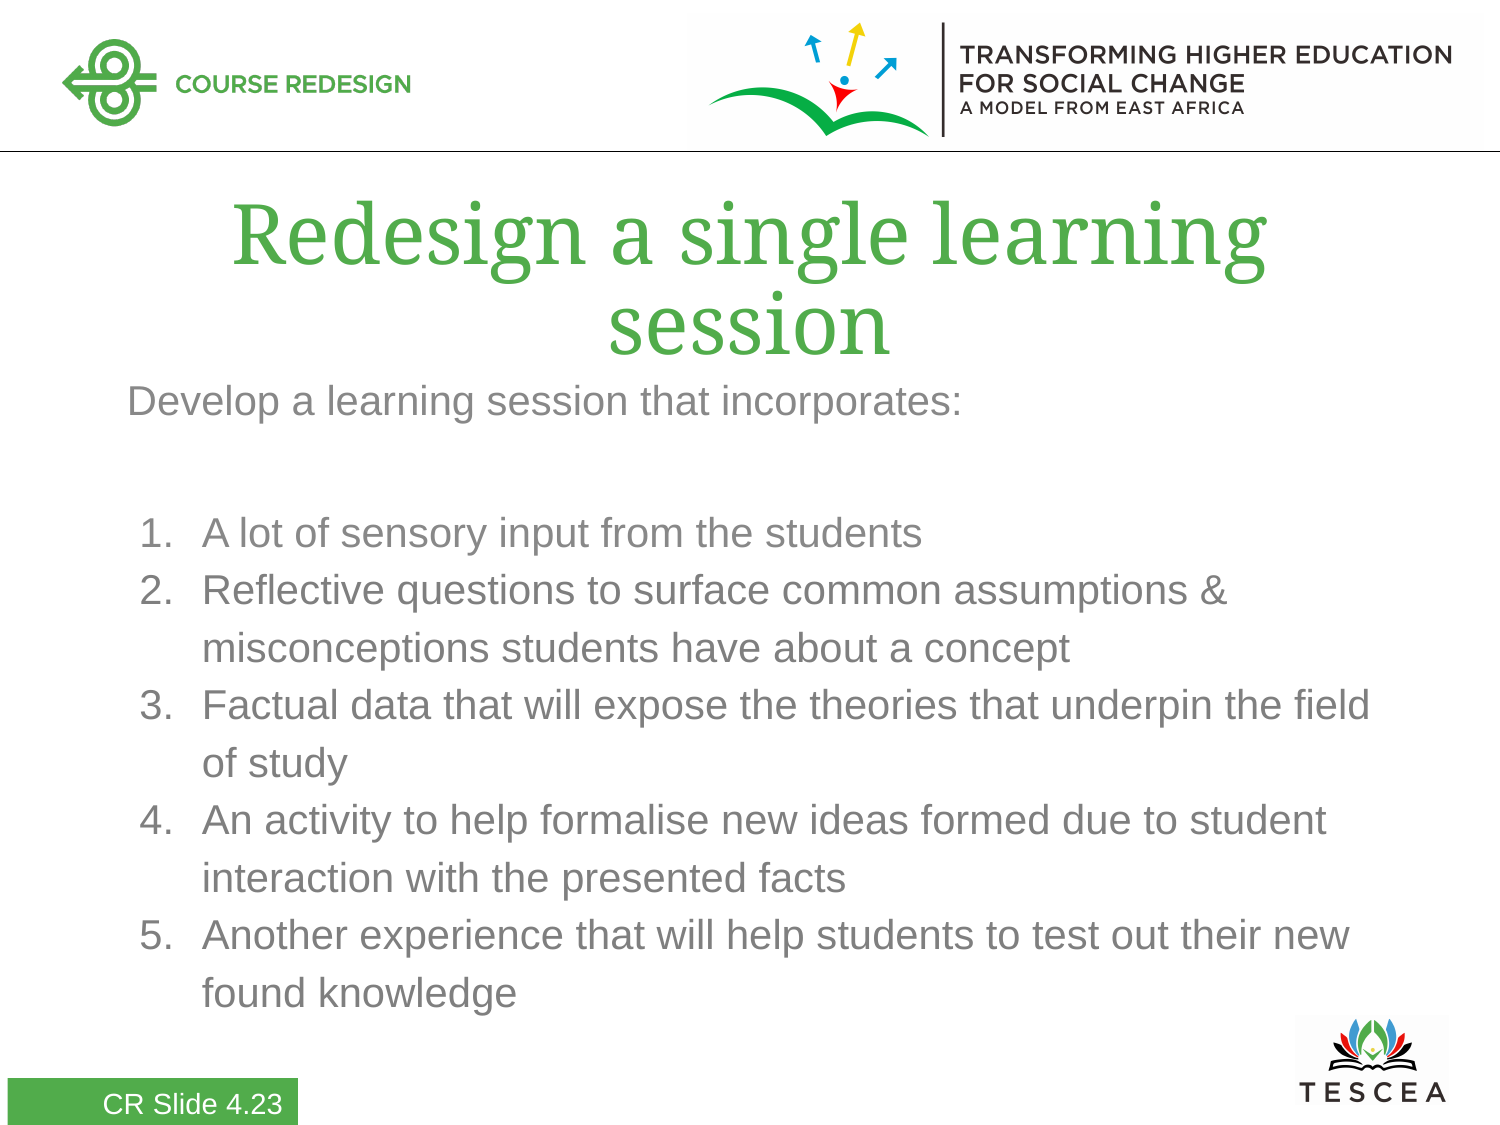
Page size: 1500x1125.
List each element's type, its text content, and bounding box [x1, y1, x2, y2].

list Develop a learning session that incorporates: A lot of sensory input from the students Reflective questions to surface common assumptions & misconceptions students have about a concept Factual data that will expose the theories that underpin the field of study An activity to help formalise new ideas formed due to student interaction with the presented facts Another experience that will help students to test out their new found knowledge [111, 358, 1389, 1016]
picture [687, 13, 1485, 151]
text_box CR Slide 4.23 [5, 1076, 300, 1125]
picture [56, 28, 426, 137]
text_box Redesign a single learning session [103, 172, 1397, 394]
picture [1294, 1014, 1449, 1106]
